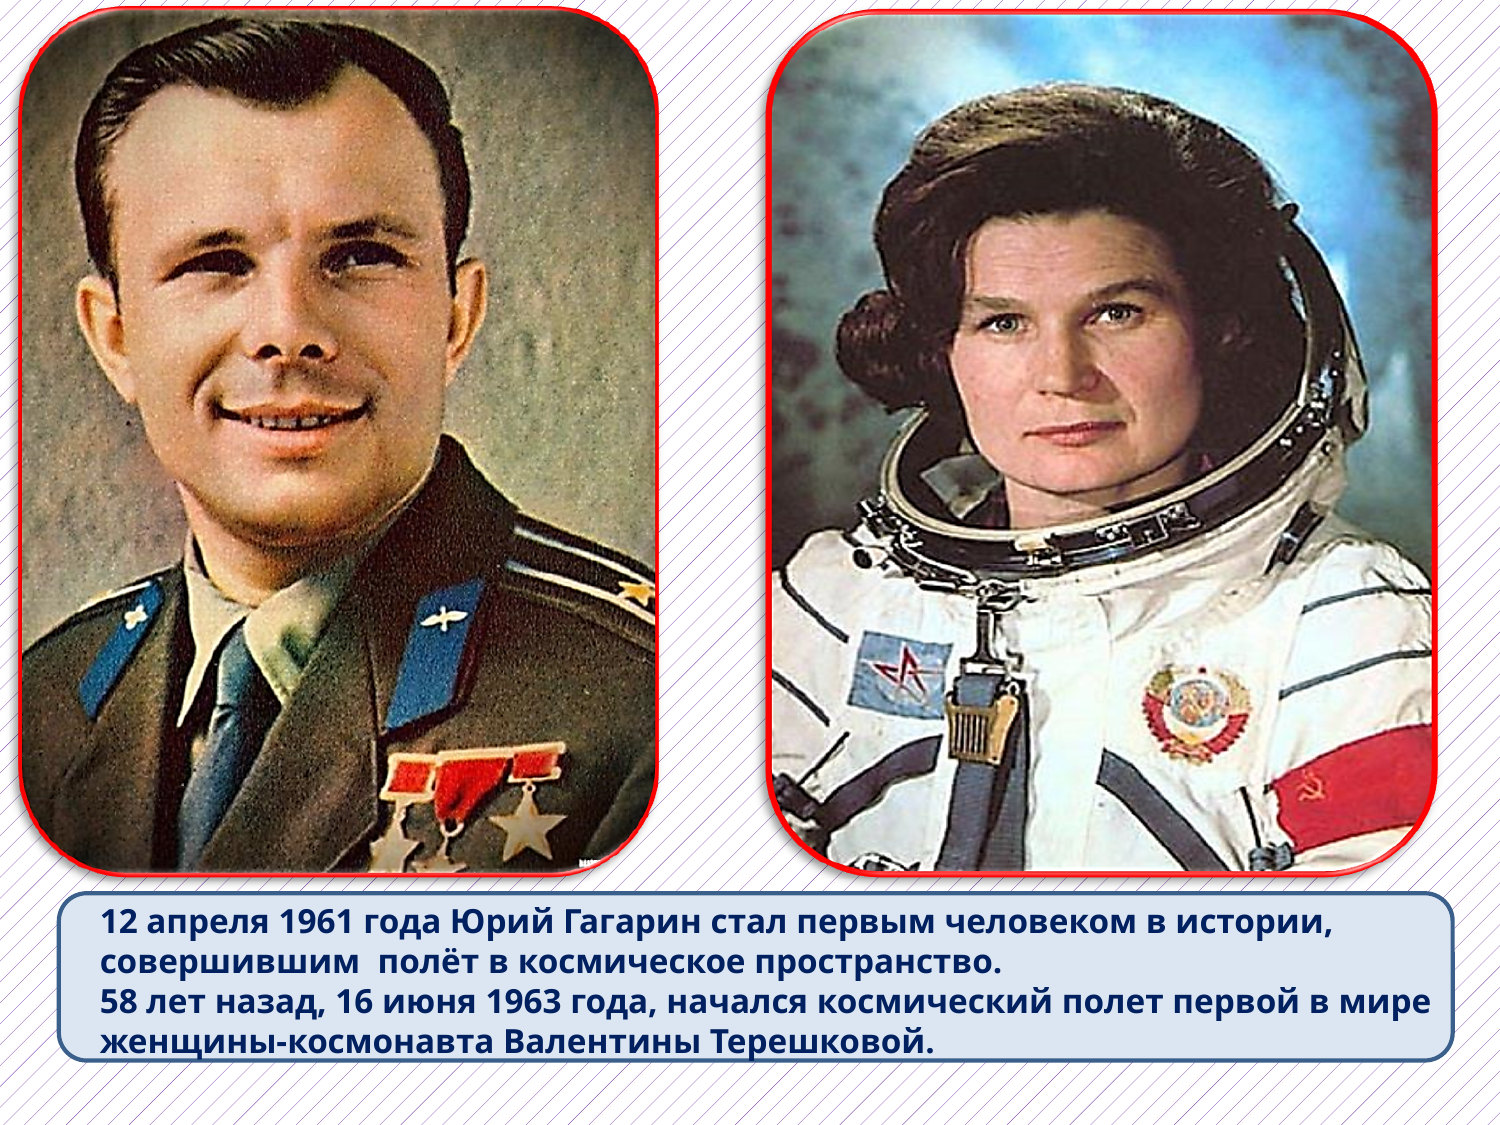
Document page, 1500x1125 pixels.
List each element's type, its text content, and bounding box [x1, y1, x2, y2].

picture [746, 0, 1450, 894]
picture [0, 0, 668, 894]
text_box [56, 902, 85, 1063]
text_box 12 апреля 1961 года Юрий Гагарин стал первым человеком в истории, совершившим полёт в космическое пространство. 58 лет назад, 16 июня 1963 года, начался космический полет первой в мире женщины-космонавта Валентины Терешковой. [85, 893, 1467, 1108]
